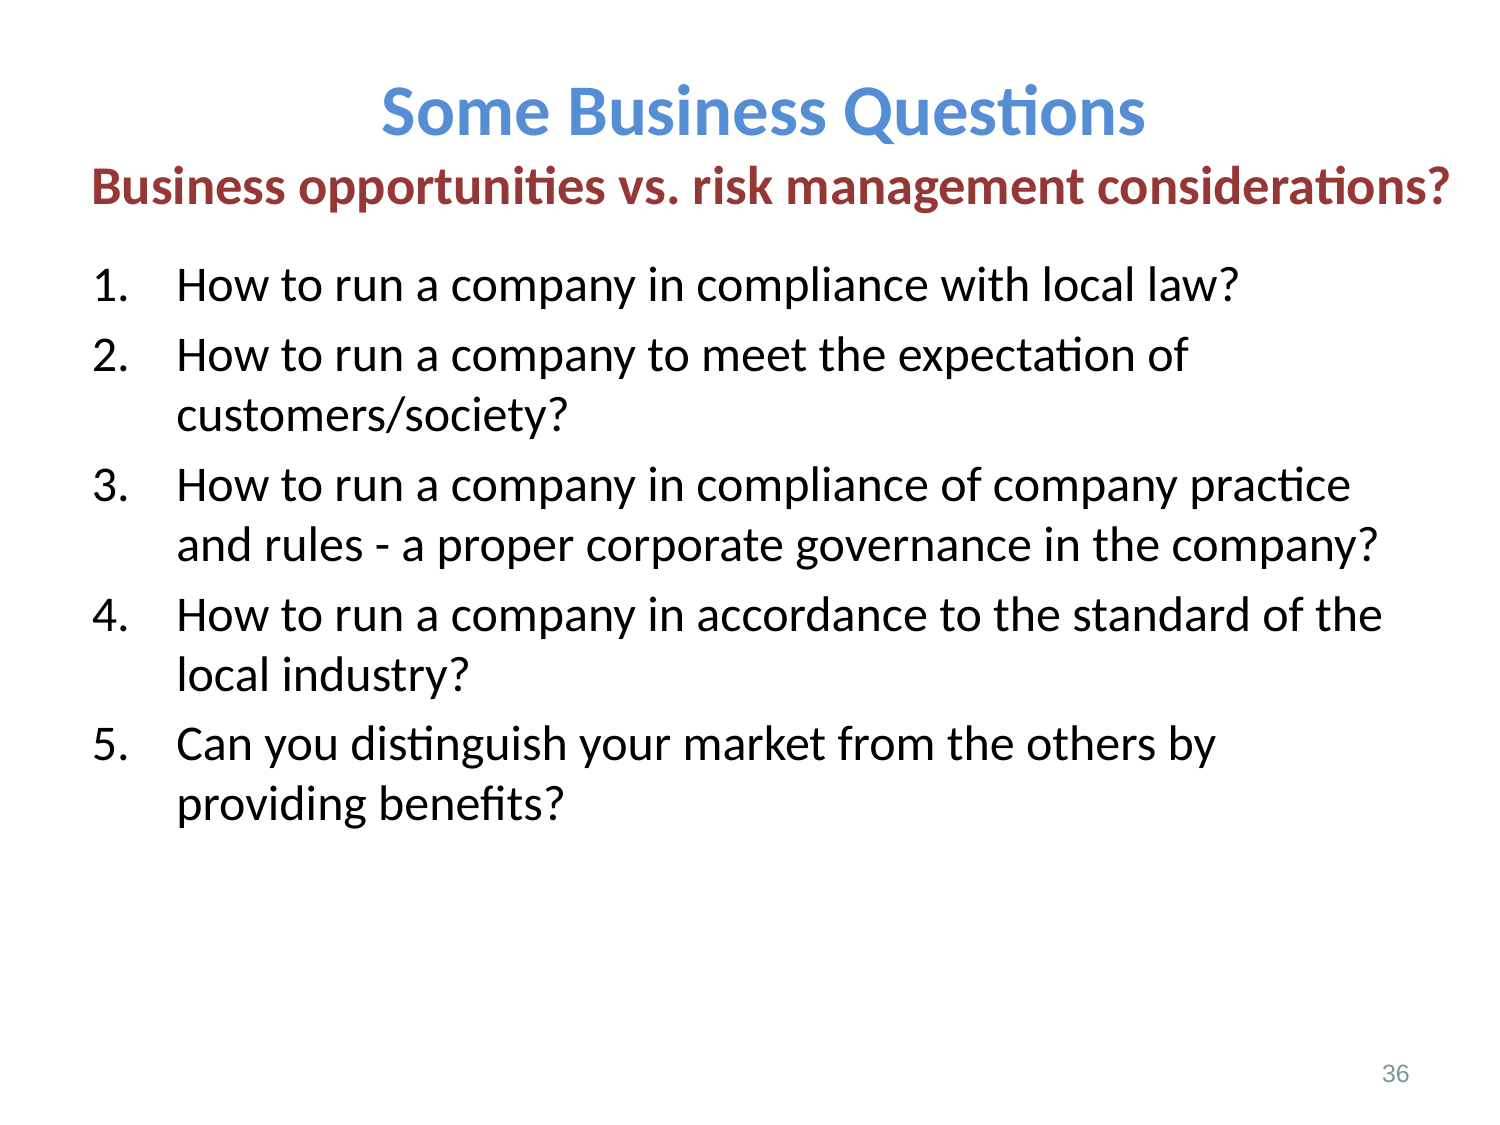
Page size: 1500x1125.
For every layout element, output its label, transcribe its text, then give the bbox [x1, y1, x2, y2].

slide_number 36 [1074, 1042, 1425, 1103]
list How to run a company in compliance with local law? How to run a company to meet the expectation of customers/society? How to run a company in compliance of company practice and rules - a proper corporate governance in the company? How to run a company in accordance to the standard of the local industry? Can you distinguish your market from the others by providing benefits? [76, 243, 1427, 986]
title Some Business Questions Business opportunities vs. risk management considerations? [75, 45, 1471, 233]
